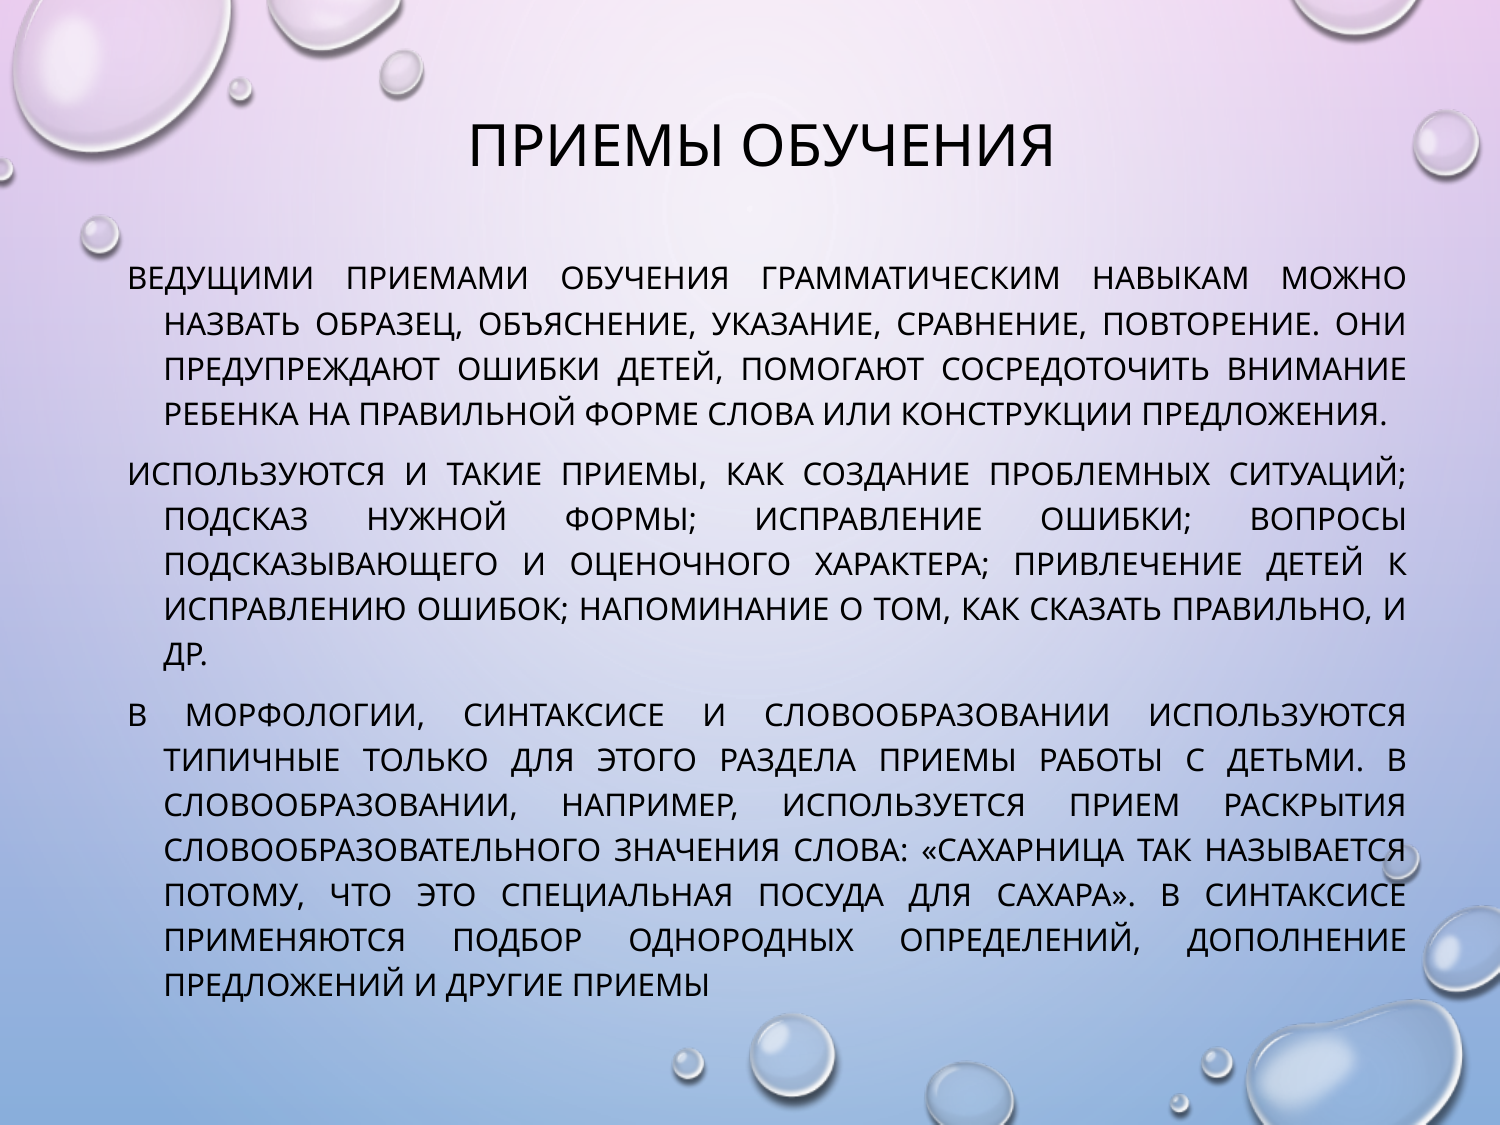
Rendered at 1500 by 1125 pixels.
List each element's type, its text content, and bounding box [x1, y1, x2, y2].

picture [0, 0, 1500, 1125]
title Приемы обучения [50, 75, 1475, 220]
list Ведущими приемами обучения грамматическим навыкам можно назвать образец, объяснение, указание, сравнение, повторение. Они предупреждают ошибки детей, помогают сосредоточить внимание ребенка на правильной форме слова или конструкции предложения. Используются и такие приемы, как создание проблемных ситуаций; подсказ нужной формы; исправление ошибки; вопросы подсказывающего и оценочного характера; привлечение детей к исправлению ошибок; напоминание о том, как сказать правильно, и др. В морфологии, синтаксисе и словообразовании используются типичные только для этого раздела приемы работы с детьми. В словообразовании, например, используется прием раскрытия словообразовательного значения слова: «Сахарница так называется потому, что это специальная посуда для сахара». В синтаксисе применяются подбор однородных определений, дополнение предложений и другие приемы [112, 243, 1424, 1020]
